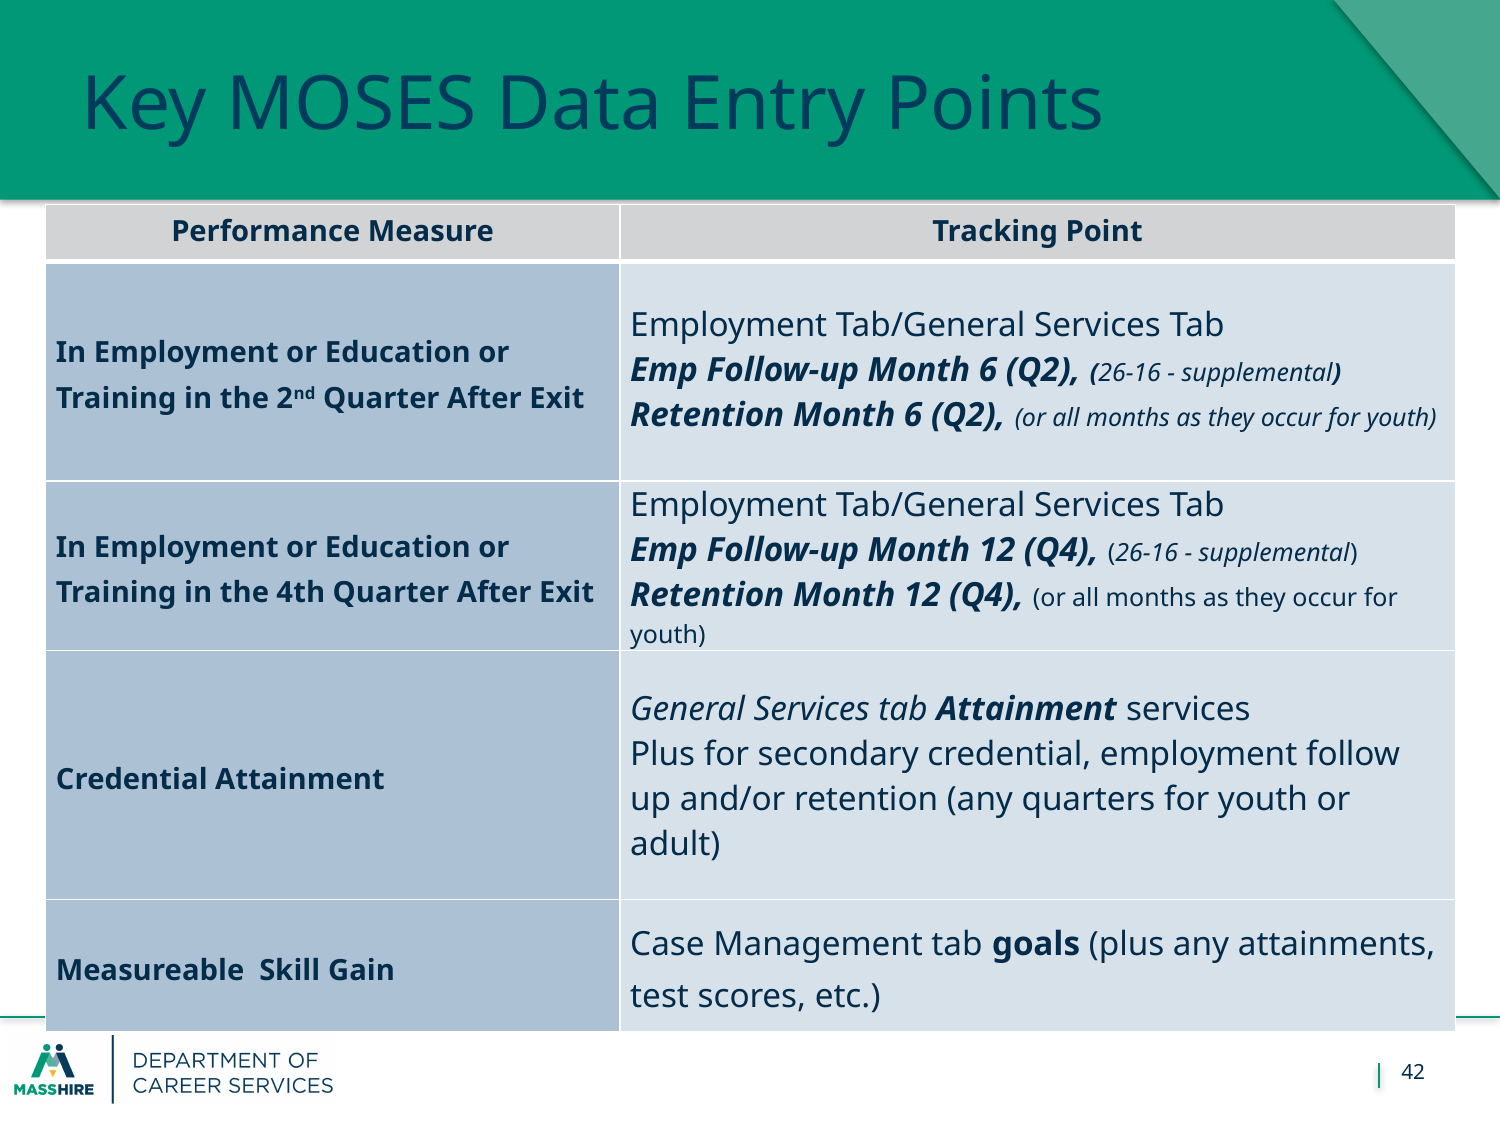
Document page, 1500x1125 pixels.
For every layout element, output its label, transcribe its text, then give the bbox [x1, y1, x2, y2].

table_cell In Employment or Education or Training in the 4th Quarter After Exit [46, 482, 619, 650]
picture [6, 1031, 341, 1109]
table_header Tracking Point [621, 205, 1455, 259]
slide_number 42 [1376, 1042, 1425, 1103]
table_cell Case Management tab goals (plus any attainments, test scores, etc.) [621, 900, 1455, 1031]
table_header Performance Measure [46, 205, 619, 259]
table_cell General Services tab Attainment services Plus for secondary credential, employment follow up and/or retention (any quarters for youth or adult) [621, 651, 1455, 899]
text_box Key MOSES Data Entry Points [66, 56, 1292, 153]
table_cell In Employment or Education or Training in the 2nd Quarter After Exit [46, 264, 619, 480]
table_cell Employment Tab/General Services Tab Emp Follow-up Month 12 (Q4), (26-16 - supplemental) Retention Month 12 (Q4), (or all months as they occur for youth) [621, 482, 1455, 650]
table_cell Employment Tab/General Services Tab Emp Follow-up Month 6 (Q2), (26-16 - supplemental) Retention Month 6 (Q2), (or all months as they occur for youth) [621, 264, 1455, 480]
table_cell Measureable Skill Gain [46, 900, 619, 1031]
table_cell Credential Attainment [46, 651, 619, 899]
